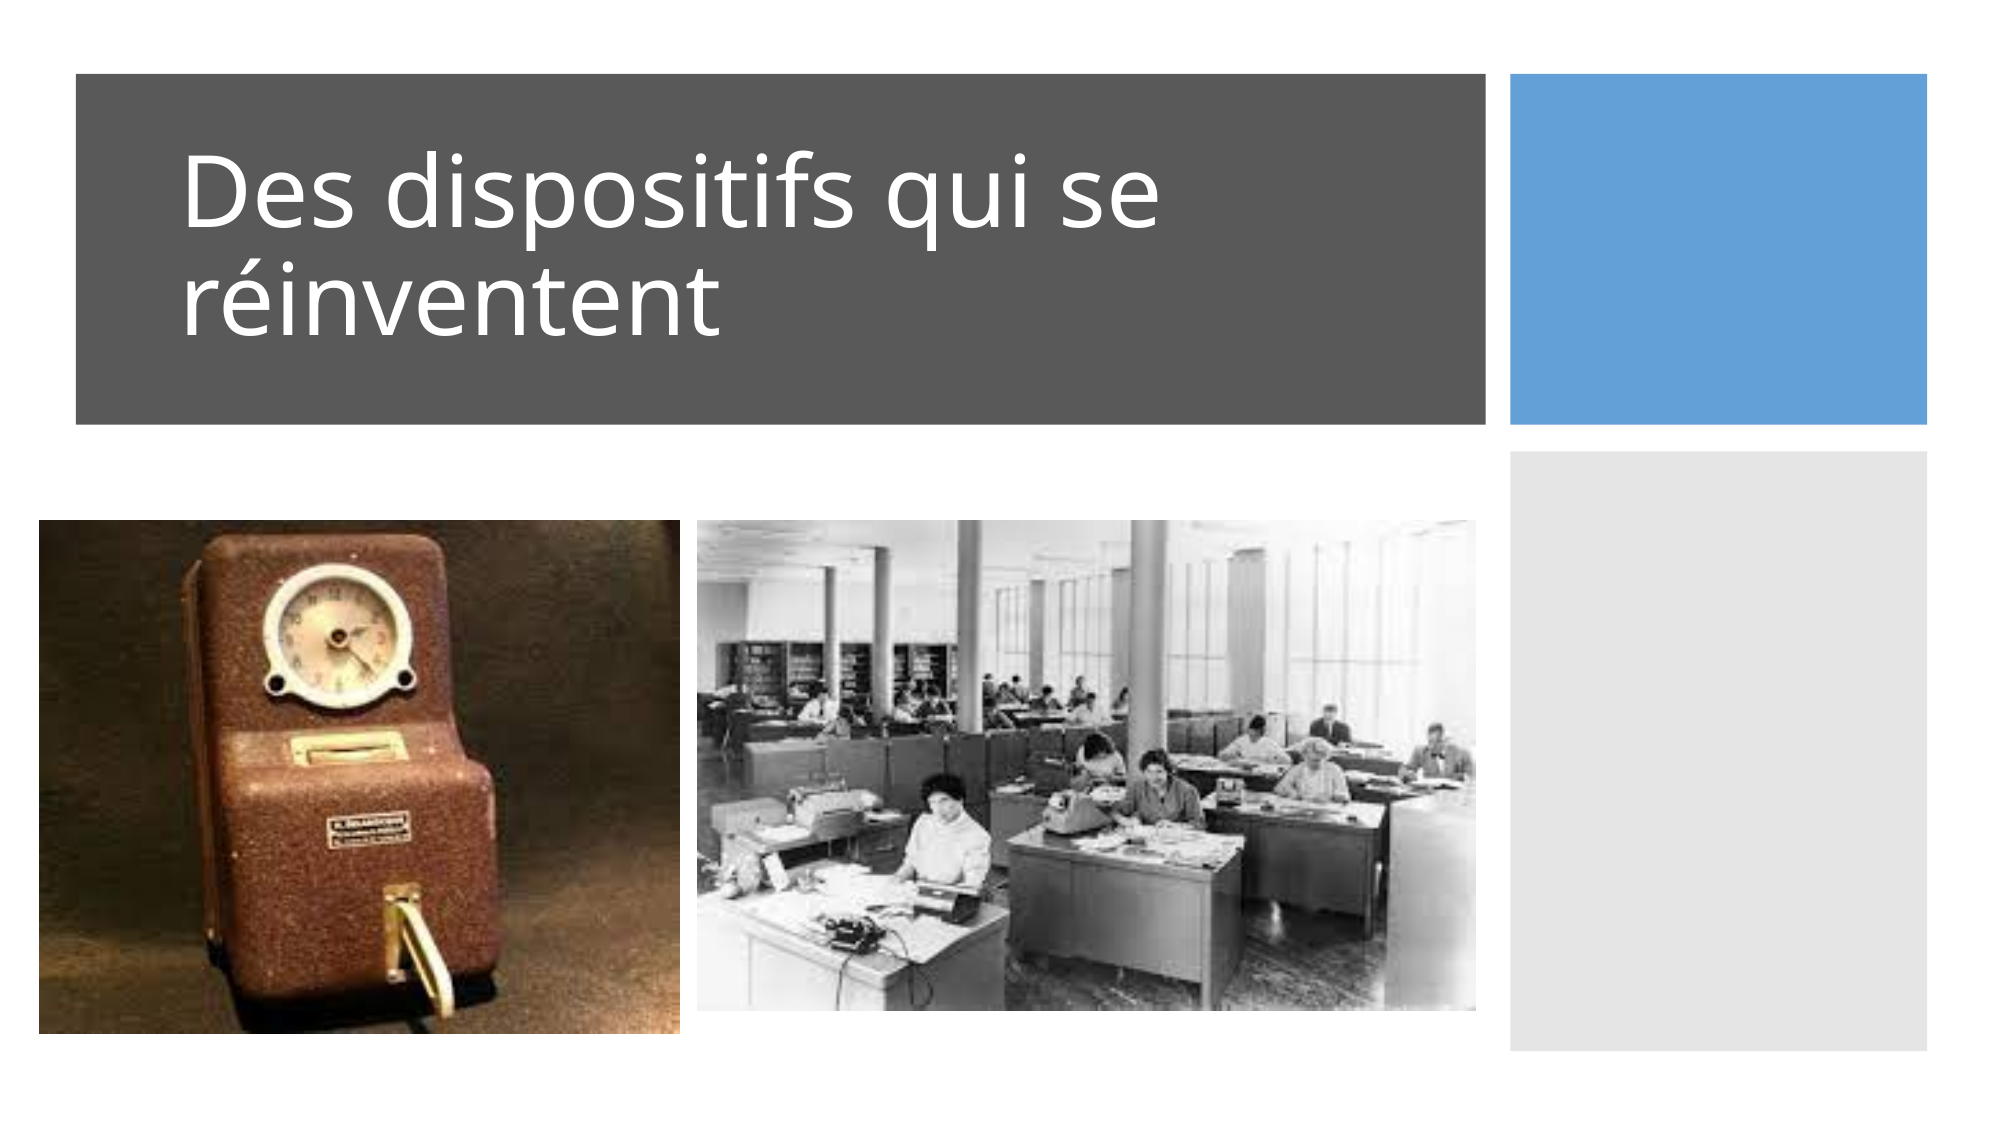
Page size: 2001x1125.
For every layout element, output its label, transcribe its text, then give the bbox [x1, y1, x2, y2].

text_box [75, 73, 1487, 426]
picture [39, 520, 680, 1034]
text_box [1509, 450, 1928, 1052]
picture [697, 520, 1476, 1011]
text_box [1509, 73, 1928, 426]
title Des dispositifs qui se réinventent [164, 119, 1409, 380]
